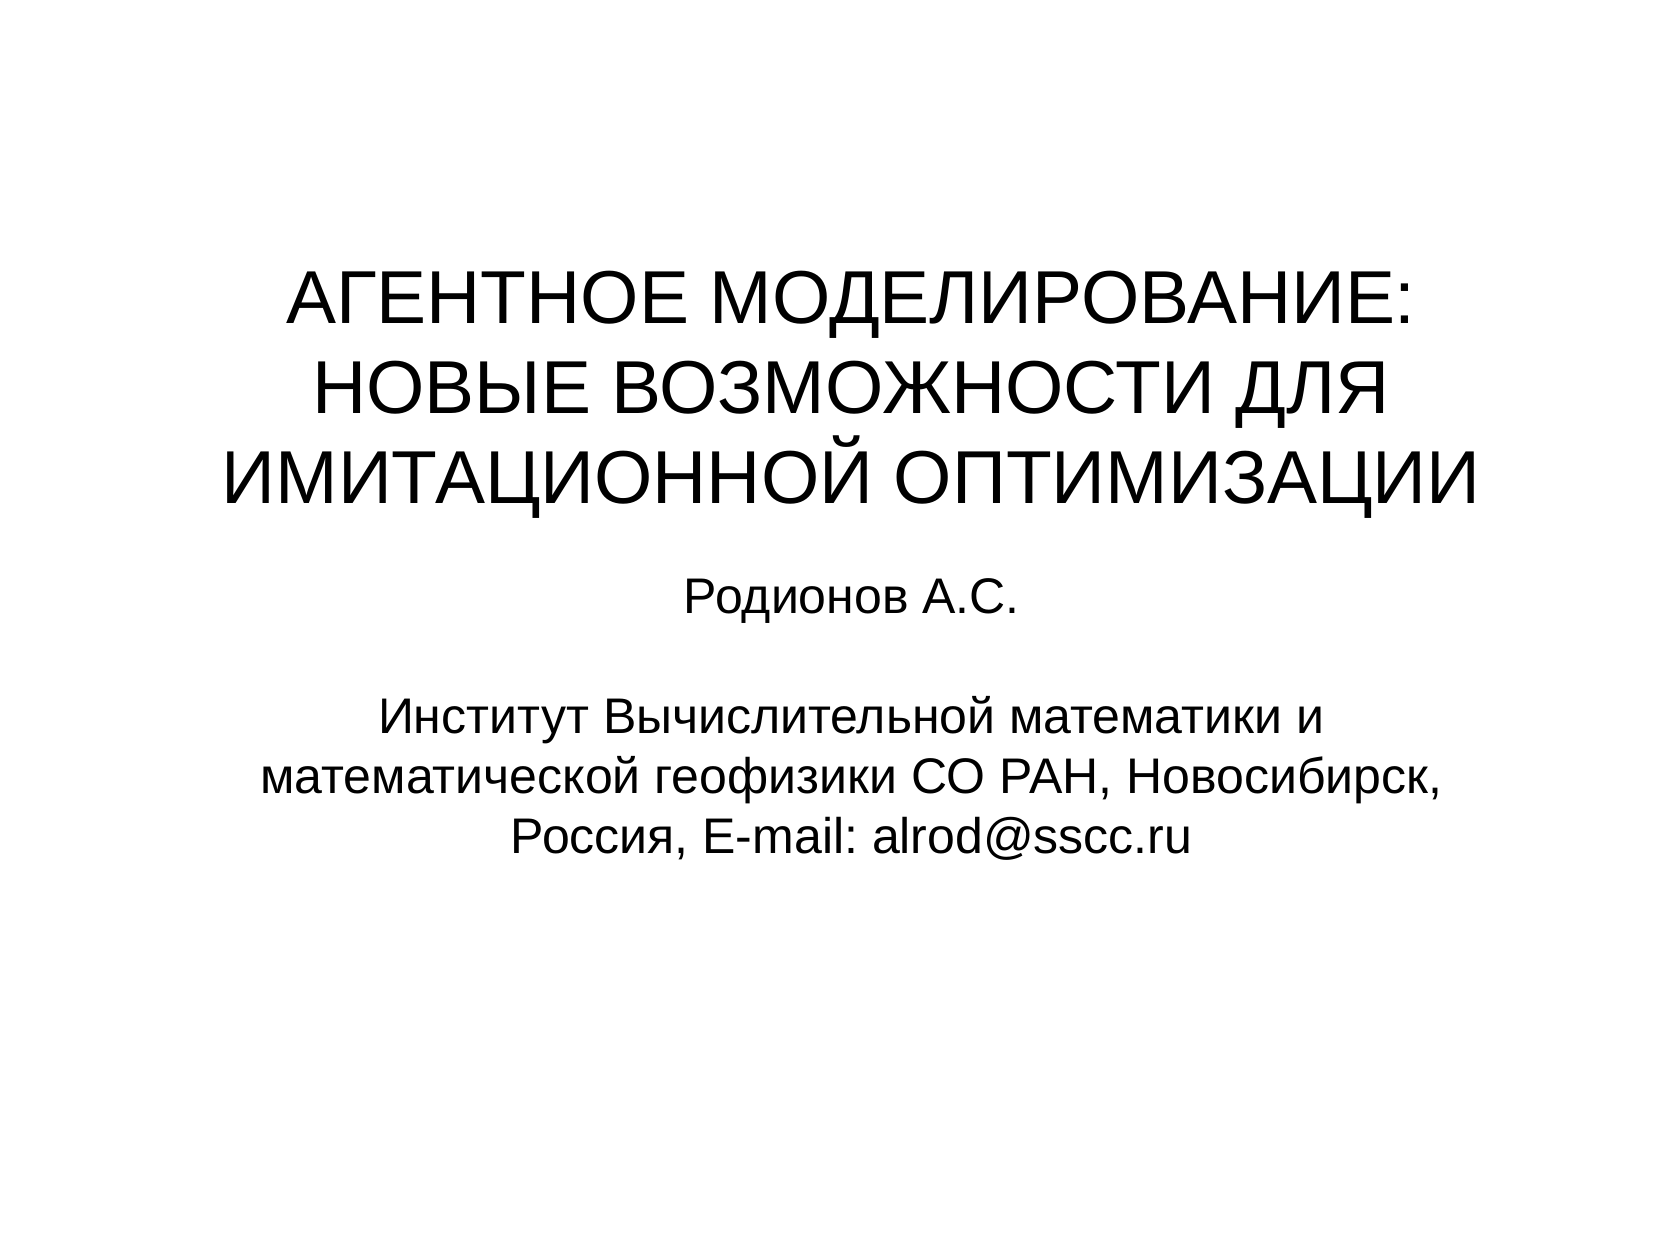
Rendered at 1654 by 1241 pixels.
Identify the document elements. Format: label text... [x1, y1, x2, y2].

text_box АГЕНТНОЕ МОДЕЛИРОВАНИЕ: НОВЫЕ ВОЗМОЖНОСТИ ДЛЯ ИМИТАЦИОННОЙ ОПТИМИЗАЦИИ Родионов А.С. Институт Вычислительной математики и математической геофизики СО РАН, Новосибирск, Россия, E-mail: alrod@sscc.ru [196, 241, 1507, 872]
